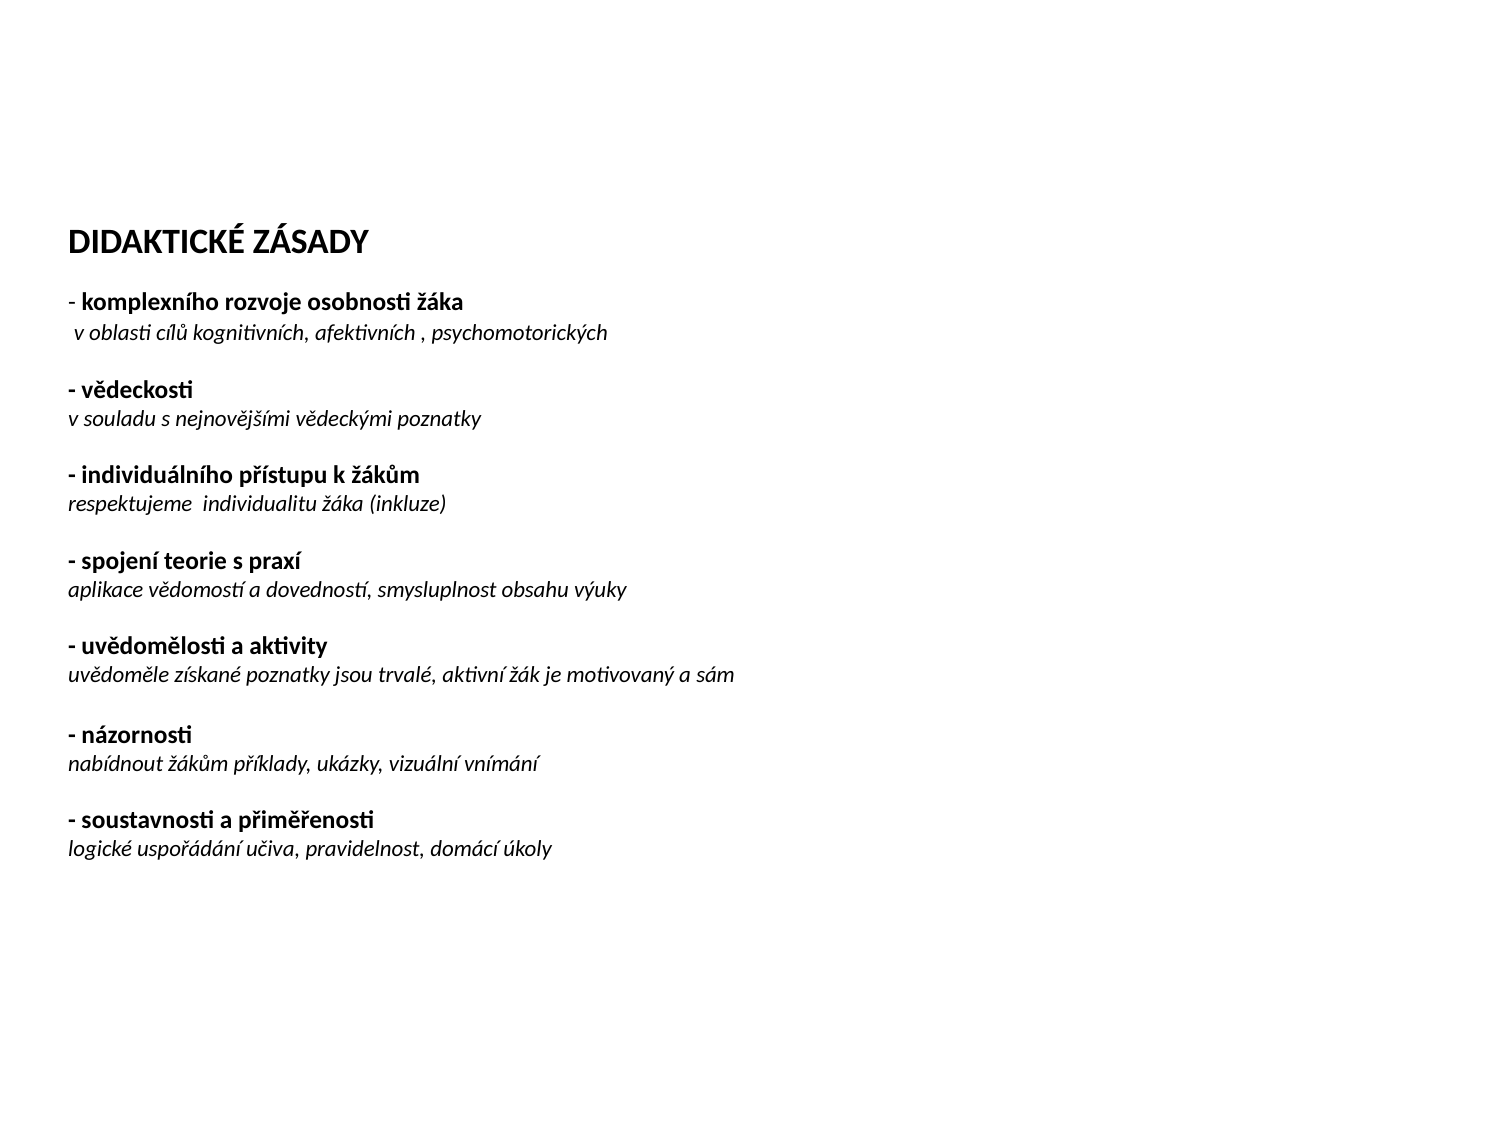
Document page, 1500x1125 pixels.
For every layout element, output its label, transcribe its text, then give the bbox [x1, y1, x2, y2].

title DIDAKTICKÉ ZÁSADY - komplexního rozvoje osobnosti žáka v oblasti cílů kognitivních, afektivních , psychomotorických - vědeckosti v souladu s nejnovějšími vědeckými poznatky - individuálního přístupu k žákům respektujeme individualitu žáka (inkluze) - spojení teorie s praxí aplikace vědomostí a dovedností, smysluplnost obsahu výuky - uvědomělosti a aktivity uvědoměle získané poznatky jsou trvalé, aktivní žák je motivovaný a sám - názornosti nabídnout žákům příklady, ukázky, vizuální vnímání - soustavnosti a přiměřenosti logické uspořádání učiva, pravidelnost, domácí úkoly [53, 78, 1427, 1071]
